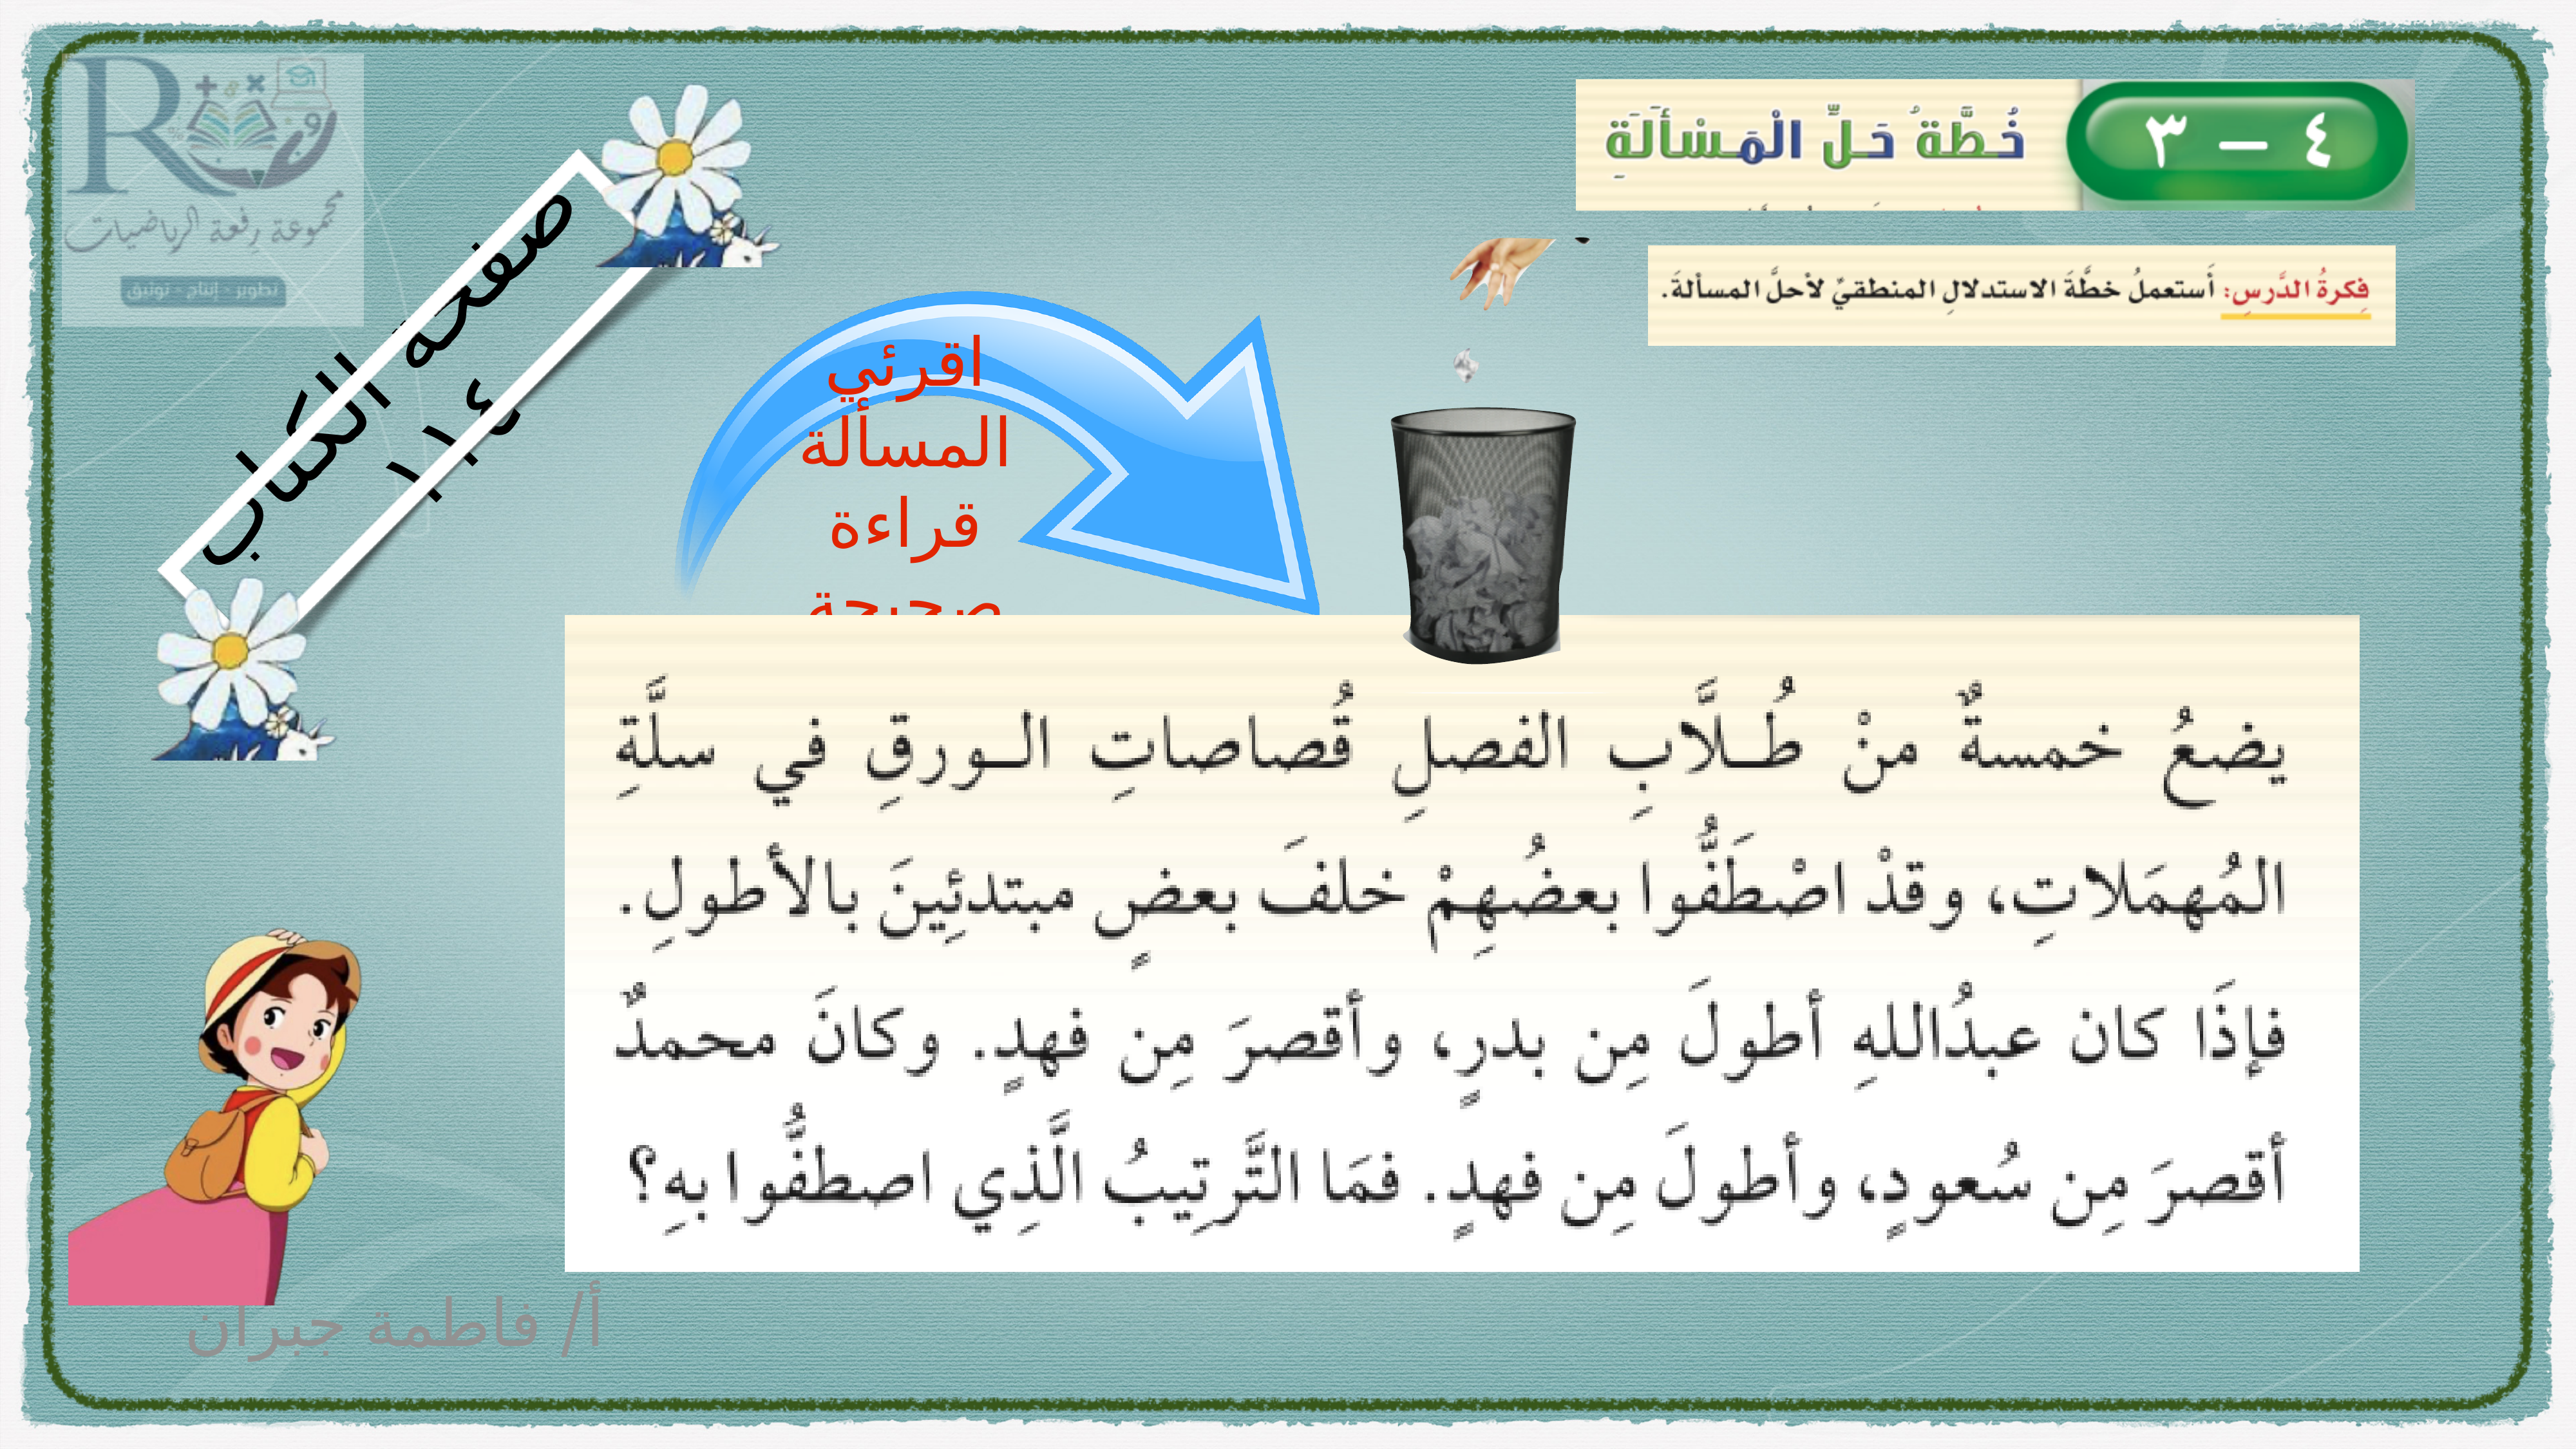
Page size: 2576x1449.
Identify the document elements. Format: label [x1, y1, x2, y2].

text_box [1575, 79, 2415, 346]
text_box [674, 291, 1320, 614]
picture [0, 0, 2576, 1449]
text_box [120, 334, 674, 502]
